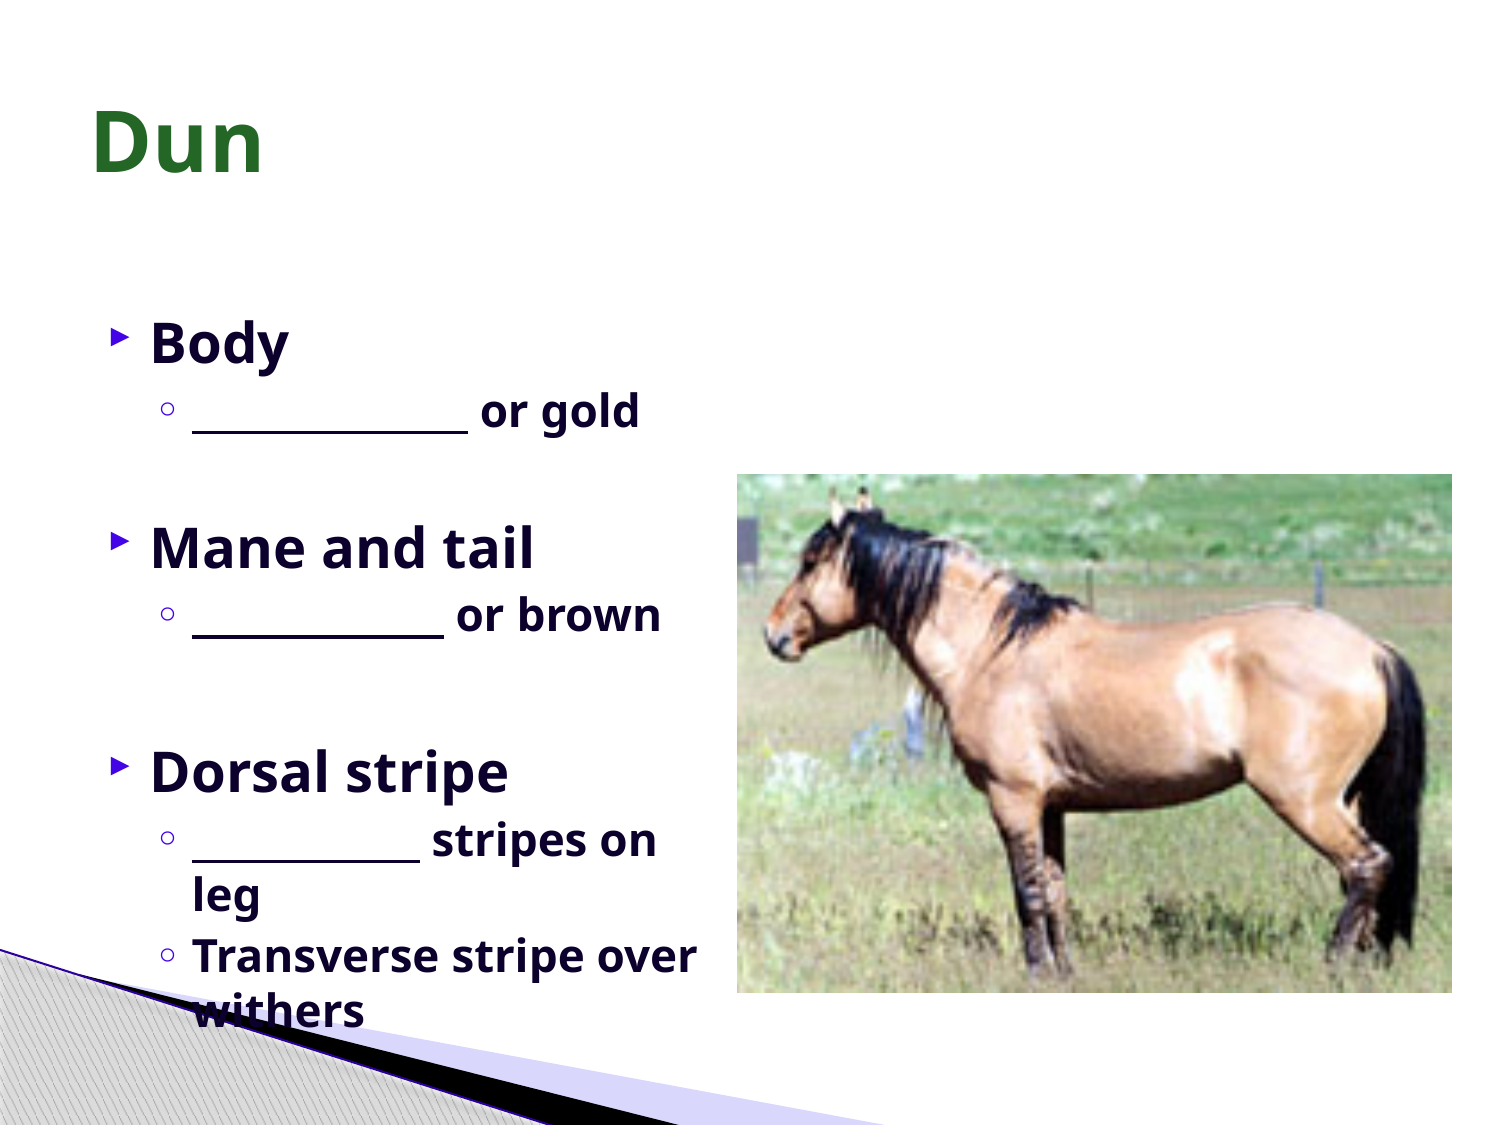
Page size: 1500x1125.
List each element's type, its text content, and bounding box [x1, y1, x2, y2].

list Body or gold Mane and tail or brown Dorsal stripe stripes on leg Transverse stripe over withers [75, 299, 750, 1063]
title Dun [75, 45, 1425, 233]
picture [737, 474, 1452, 993]
